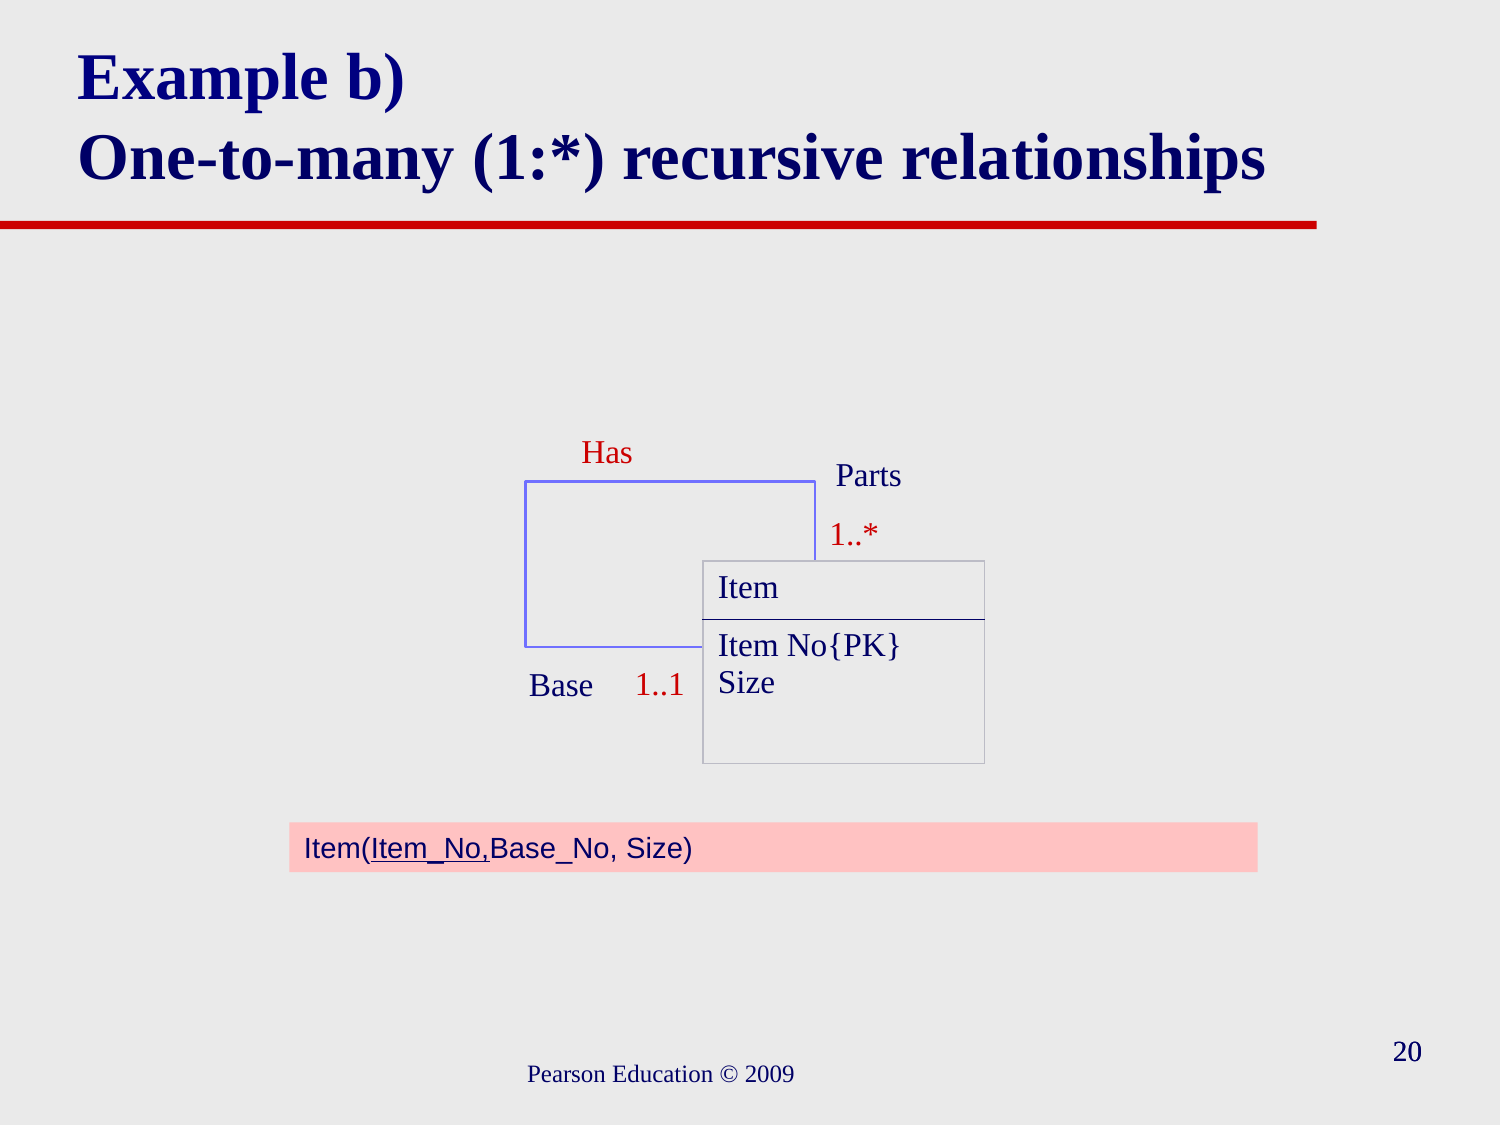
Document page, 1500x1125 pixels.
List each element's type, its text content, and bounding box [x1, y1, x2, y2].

text_box Pearson Education © 2009 [512, 1050, 1038, 1095]
text_box Has [566, 422, 733, 478]
text_box Base [513, 655, 644, 710]
text_box Example b) One-to-many (1:*) recursive relationships [62, 19, 1338, 201]
text_box Parts [820, 445, 951, 500]
text_box [525, 481, 815, 647]
table_cell Item No{PK} Size [704, 620, 984, 763]
text_box 1..1 [644, 655, 702, 710]
text_box Item(Item_No,Base_No, Size) [289, 822, 1258, 873]
text_box 20 [1124, 1012, 1438, 1088]
table_header Item [704, 562, 984, 619]
text_box 1..* [814, 505, 915, 560]
